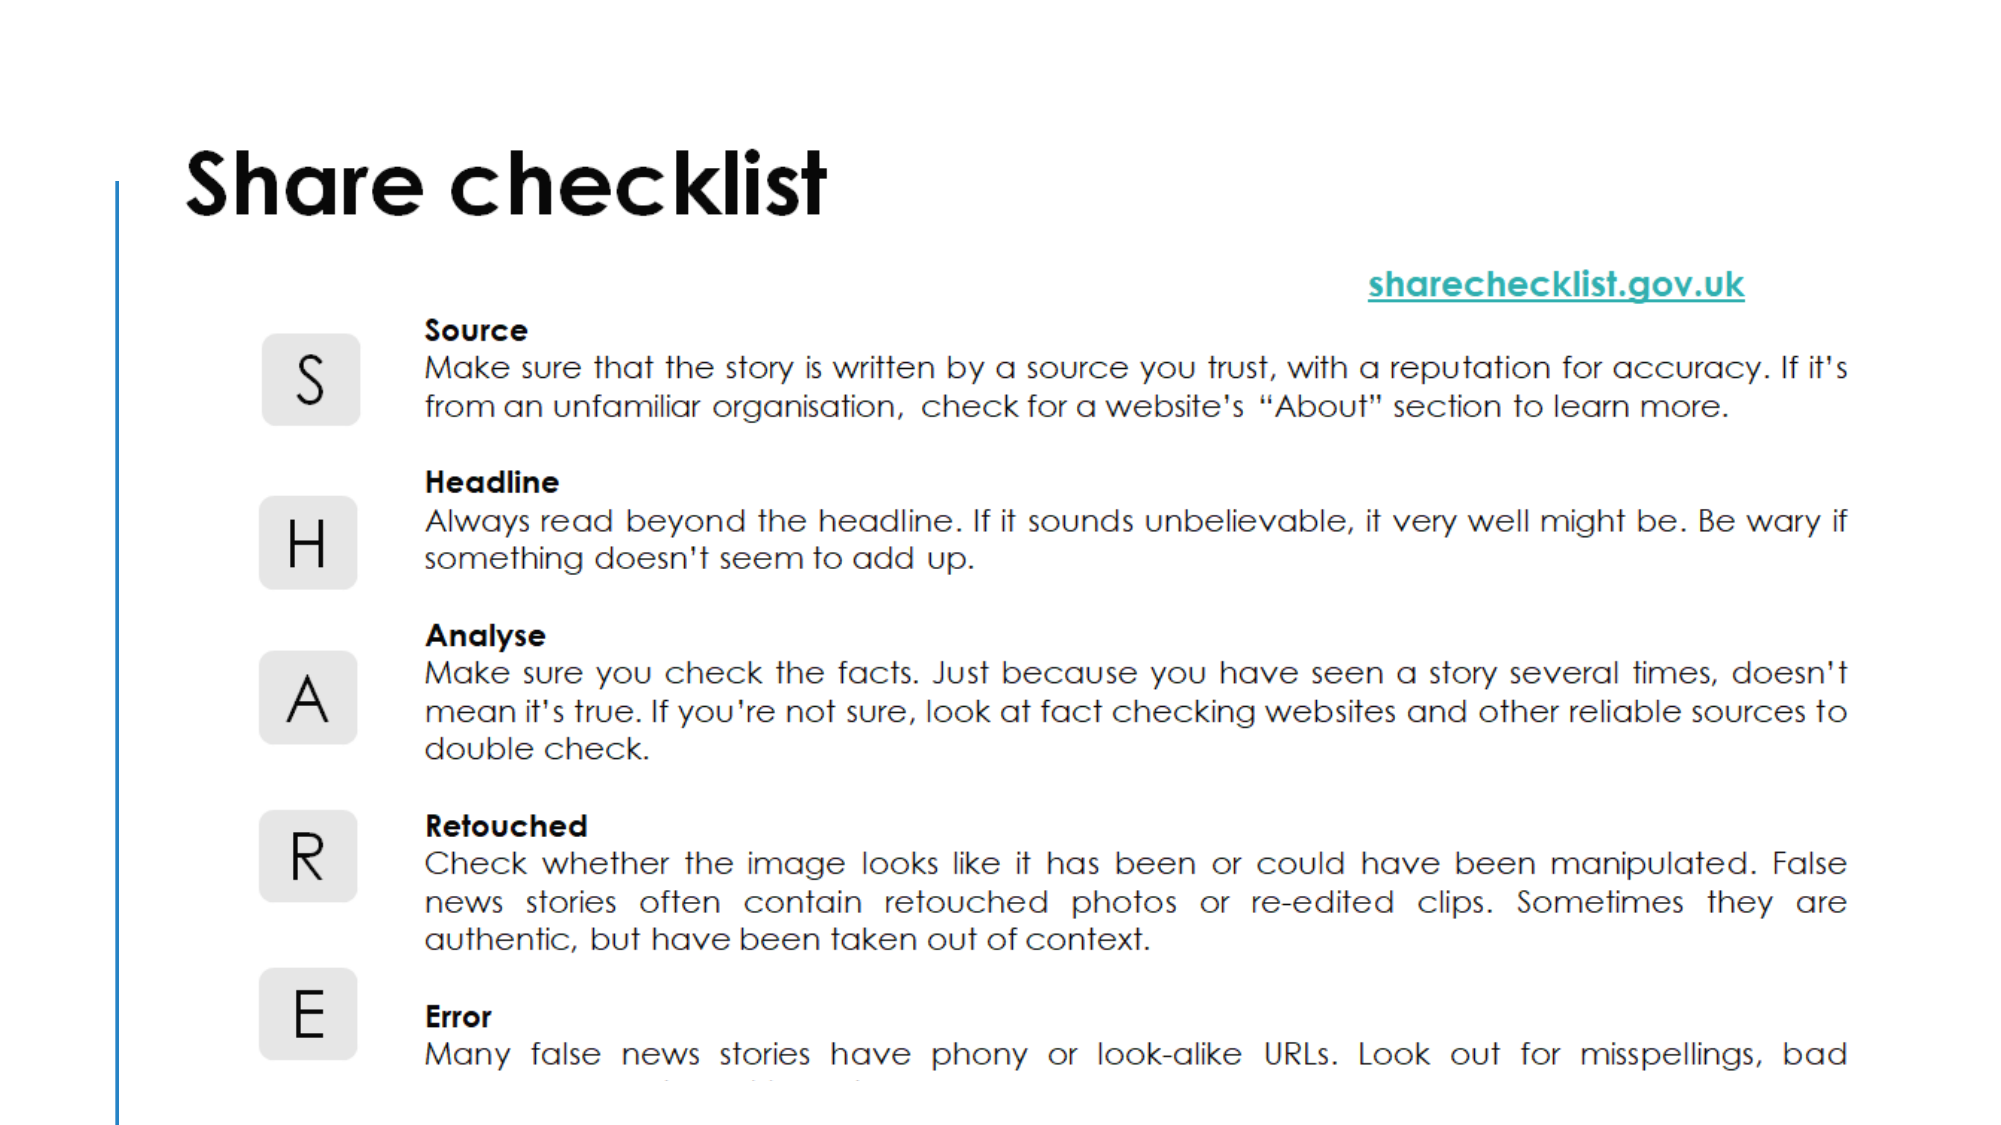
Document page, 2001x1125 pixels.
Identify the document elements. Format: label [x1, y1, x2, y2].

picture [131, 100, 1869, 1081]
